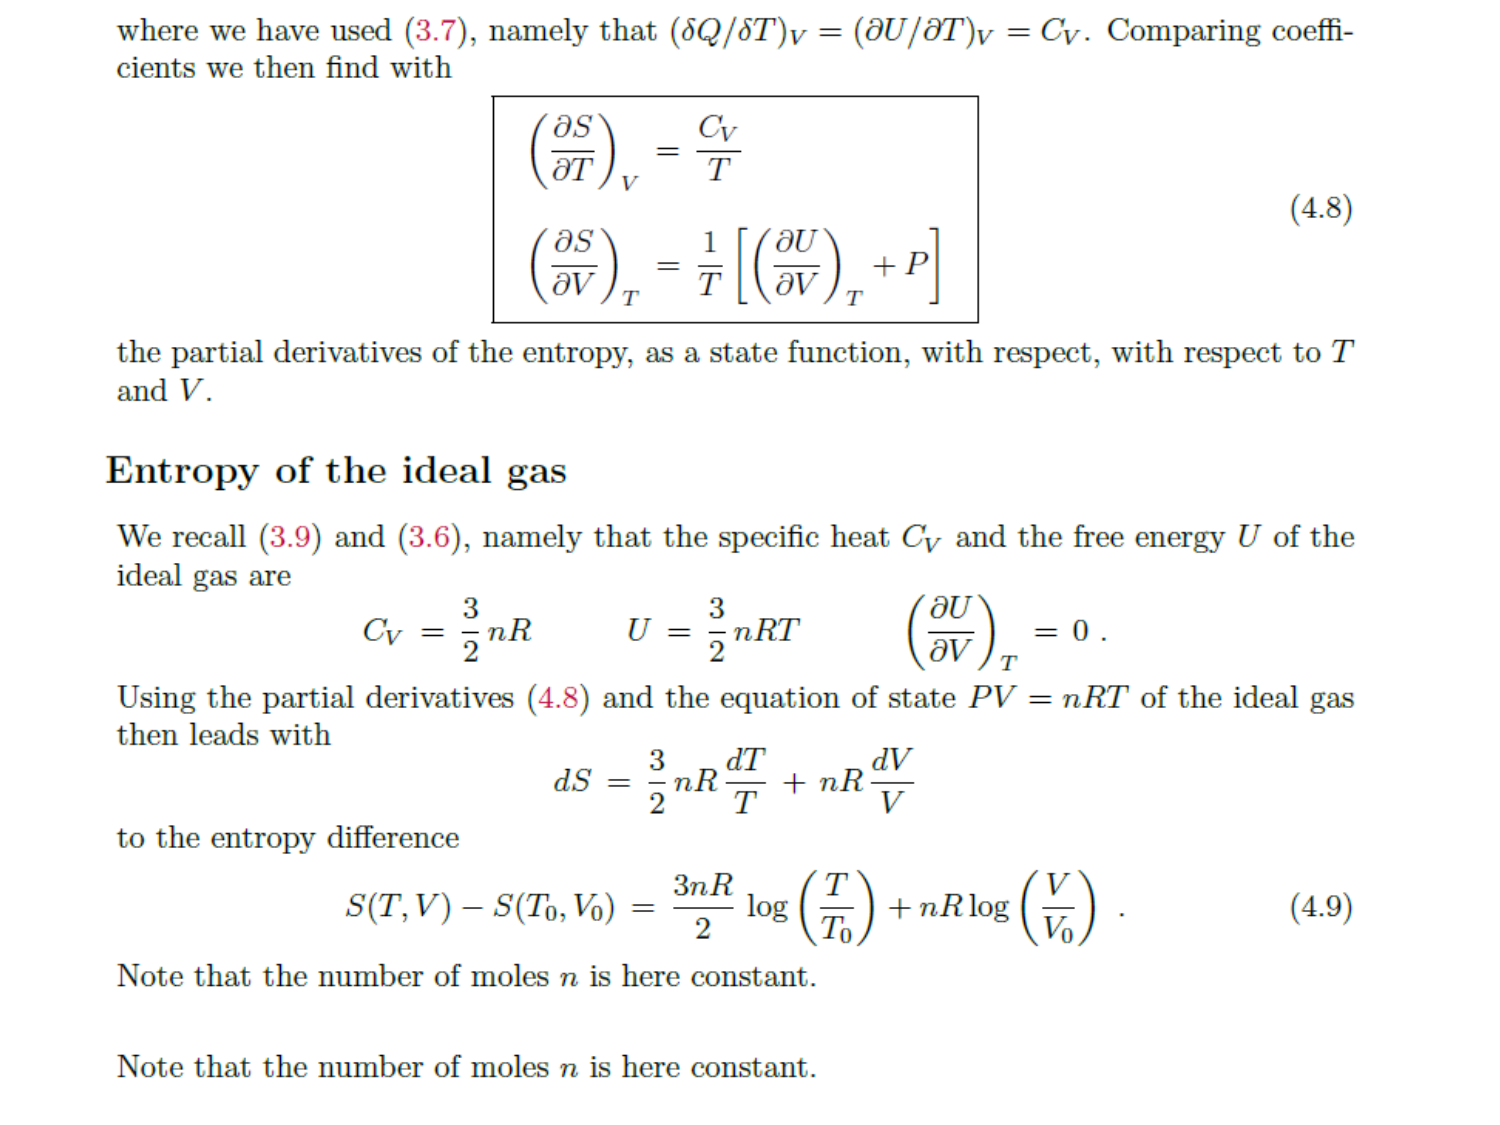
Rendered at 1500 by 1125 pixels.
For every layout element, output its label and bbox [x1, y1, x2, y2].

picture [87, 0, 1430, 1125]
